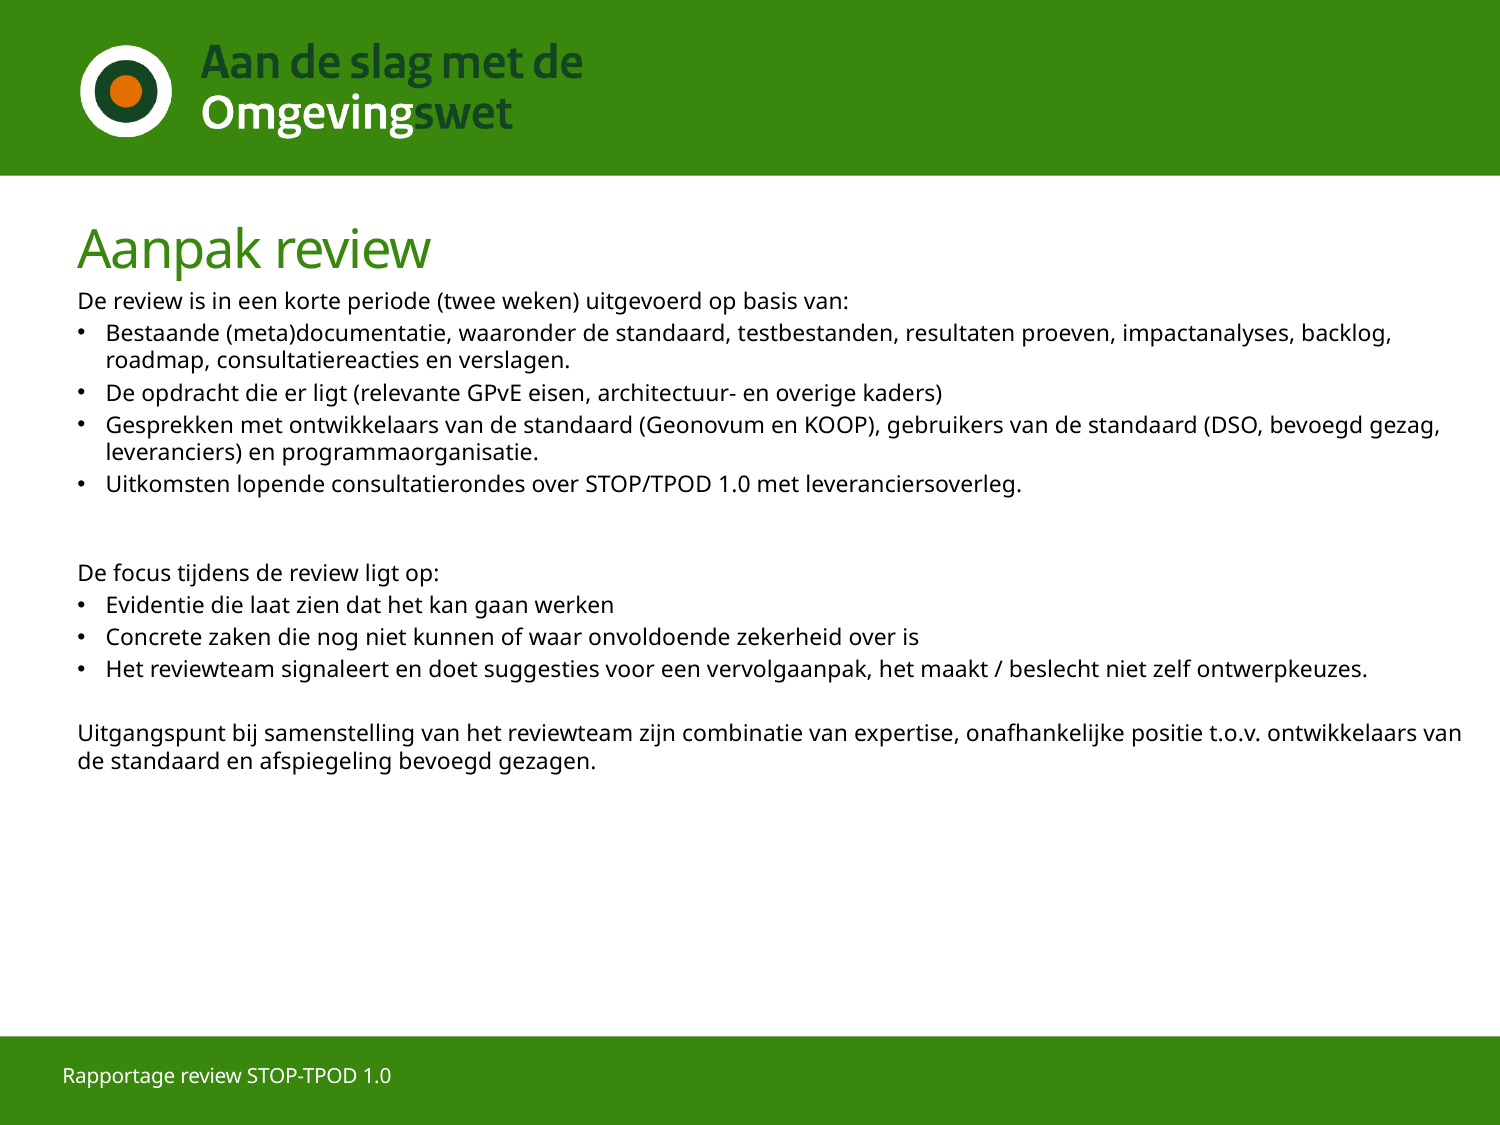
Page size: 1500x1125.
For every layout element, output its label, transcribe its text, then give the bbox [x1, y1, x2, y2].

list De review is in een korte periode (twee weken) uitgevoerd op basis van: Bestaande (meta)documentatie, waaronder de standaard, testbestanden, resultaten proeven, impactanalyses, backlog, roadmap, consultatiereacties en verslagen. De opdracht die er ligt (relevante GPvE eisen, architectuur- en overige kaders) Gesprekken met ontwikkelaars van de standaard (Geonovum en KOOP), gebruikers van de standaard (DSO, bevoegd gezag, leveranciers) en programmaorganisatie. Uitkomsten lopende consultatierondes over STOP/TPOD 1.0 met leveranciersoverleg. De focus tijdens de review ligt op: Evidentie die laat zien dat het kan gaan werken Concrete zaken die nog niet kunnen of waar onvoldoende zekerheid over is Het reviewteam signaleert en doet suggesties voor een vervolgaanpak, het maakt / beslecht niet zelf ontwerpkeuzes. Uitgangspunt bij samenstelling van het reviewteam zijn combinatie van expertise, onafhankelijke positie t.o.v. ontwikkelaars van de standaard en afspiegeling bevoegd gezagen. [62, 278, 1483, 1004]
title Aanpak review [62, 207, 1409, 278]
picture [42, 5, 625, 177]
footer Rapportage review STOP-TPOD 1.0 [62, 1061, 1101, 1101]
